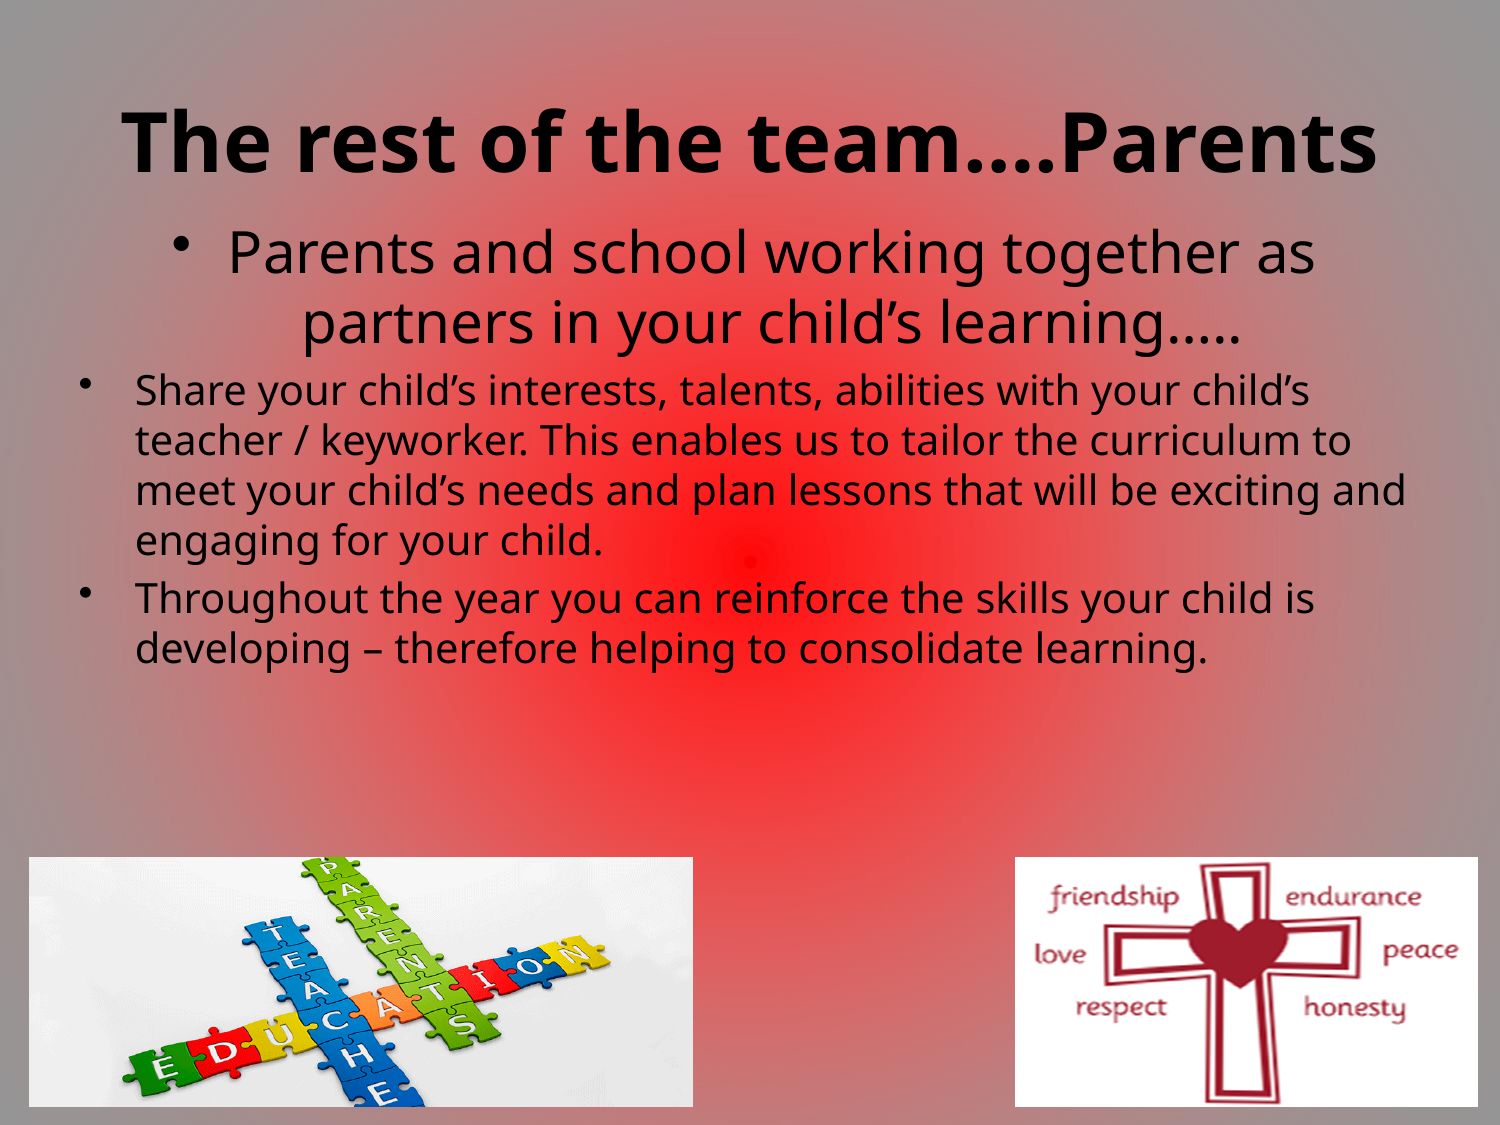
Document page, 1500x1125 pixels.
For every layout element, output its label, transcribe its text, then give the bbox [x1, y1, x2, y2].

title The rest of the team….Parents [75, 45, 1425, 208]
picture [0, 0, 1500, 1125]
list Parents and school working together as partners in your child’s learning….. Share your child’s interests, talents, abilities with your child’s teacher / keyworker. This enables us to tailor the curriculum to meet your child’s needs and plan lessons that will be exciting and engaging for your child. Throughout the year you can reinforce the skills your child is developing – therefore helping to consolidate learning. [63, 208, 1425, 716]
